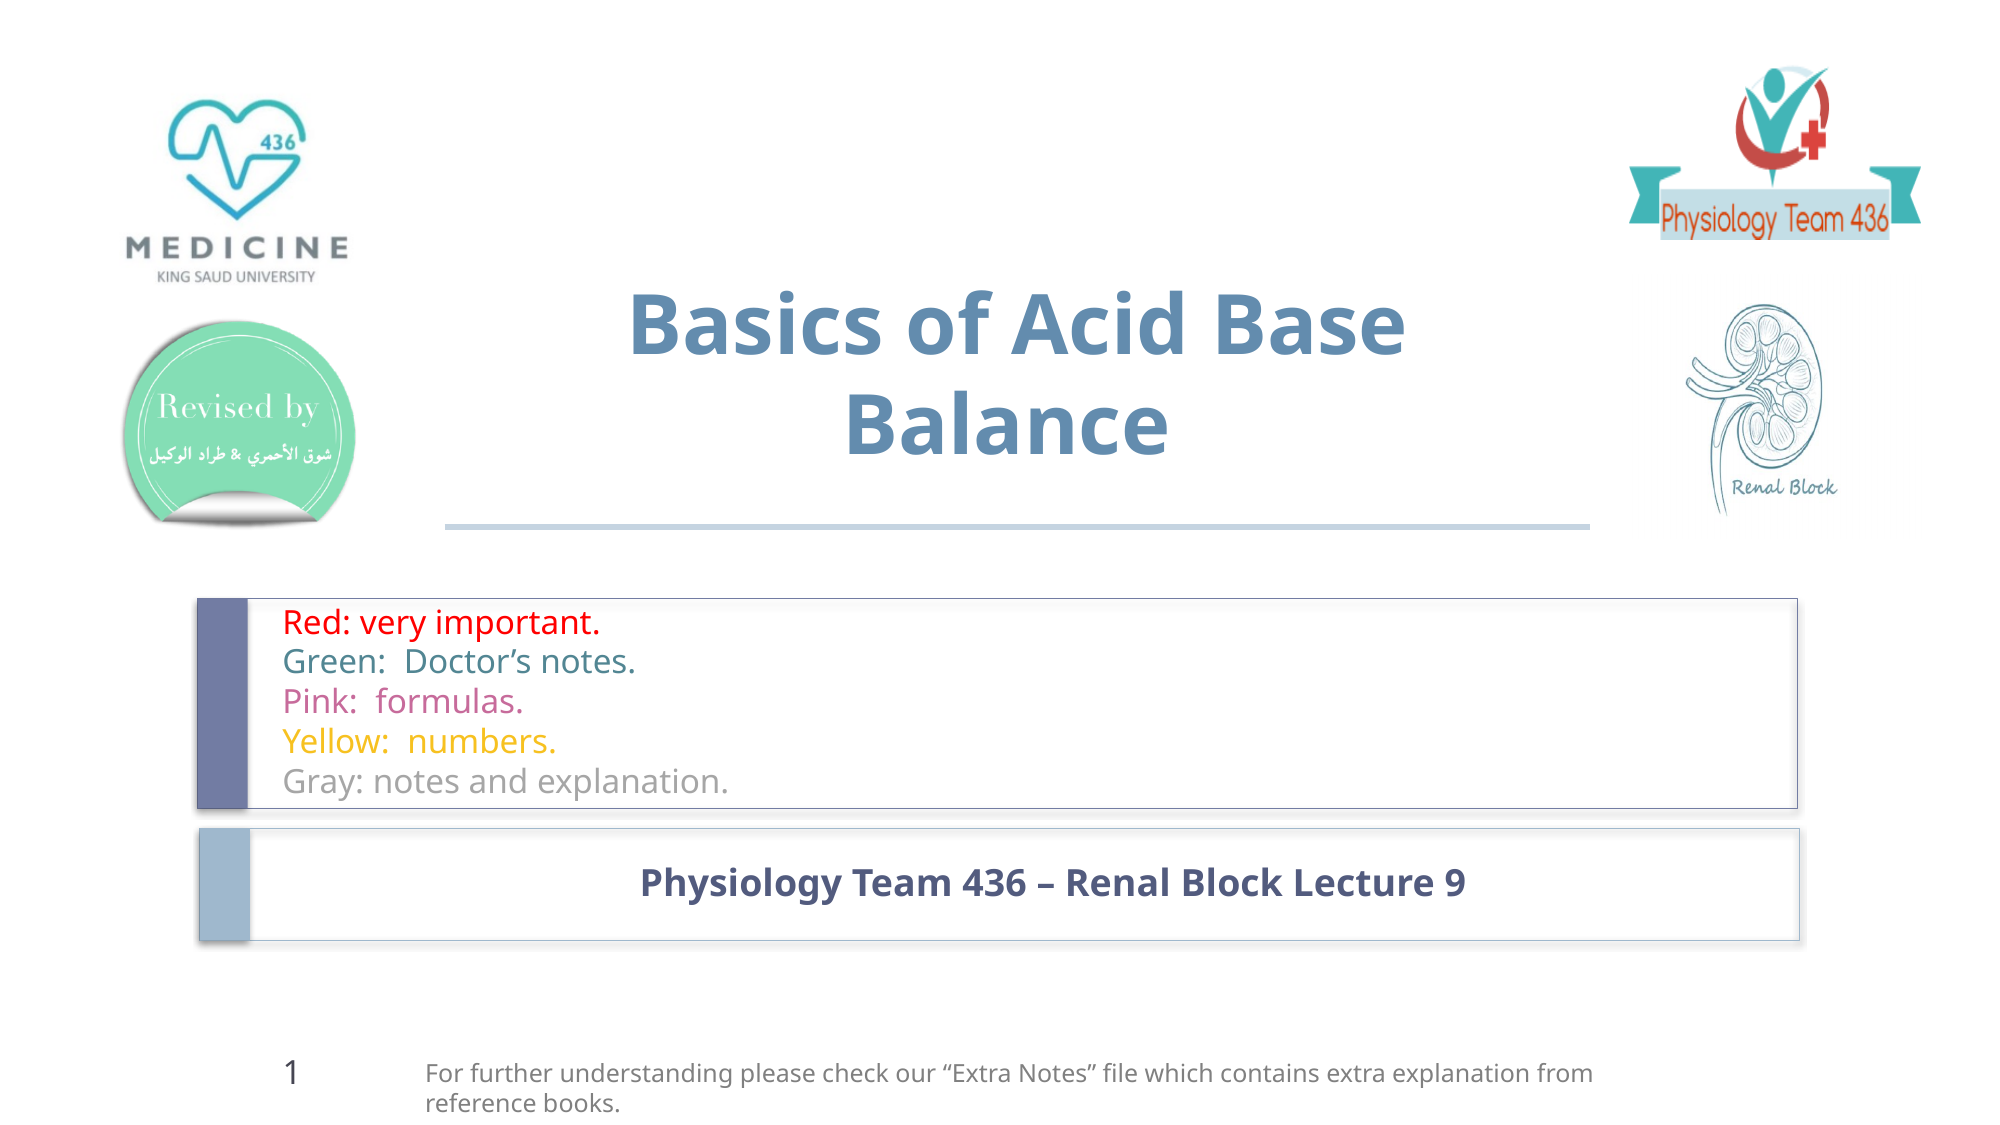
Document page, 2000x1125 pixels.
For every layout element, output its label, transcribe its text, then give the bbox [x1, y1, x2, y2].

picture [1626, 59, 1922, 241]
text_box For further understanding please check our “Extra Notes” file which contains extra explanation from reference books. [410, 1049, 1709, 1125]
picture [101, 59, 375, 531]
text_box Basics of Acid Base Balance [380, 262, 1655, 504]
picture [1626, 274, 1922, 540]
subtitle Physiology Team 436 – Renal Block Lecture 9 [439, 850, 1667, 969]
slide_number 1 [265, 1042, 533, 1103]
text_box Red: very important. Green: Doctor’s notes. Pink: formulas. Yellow: numbers. Gray: notes and explanation. [267, 593, 1331, 808]
